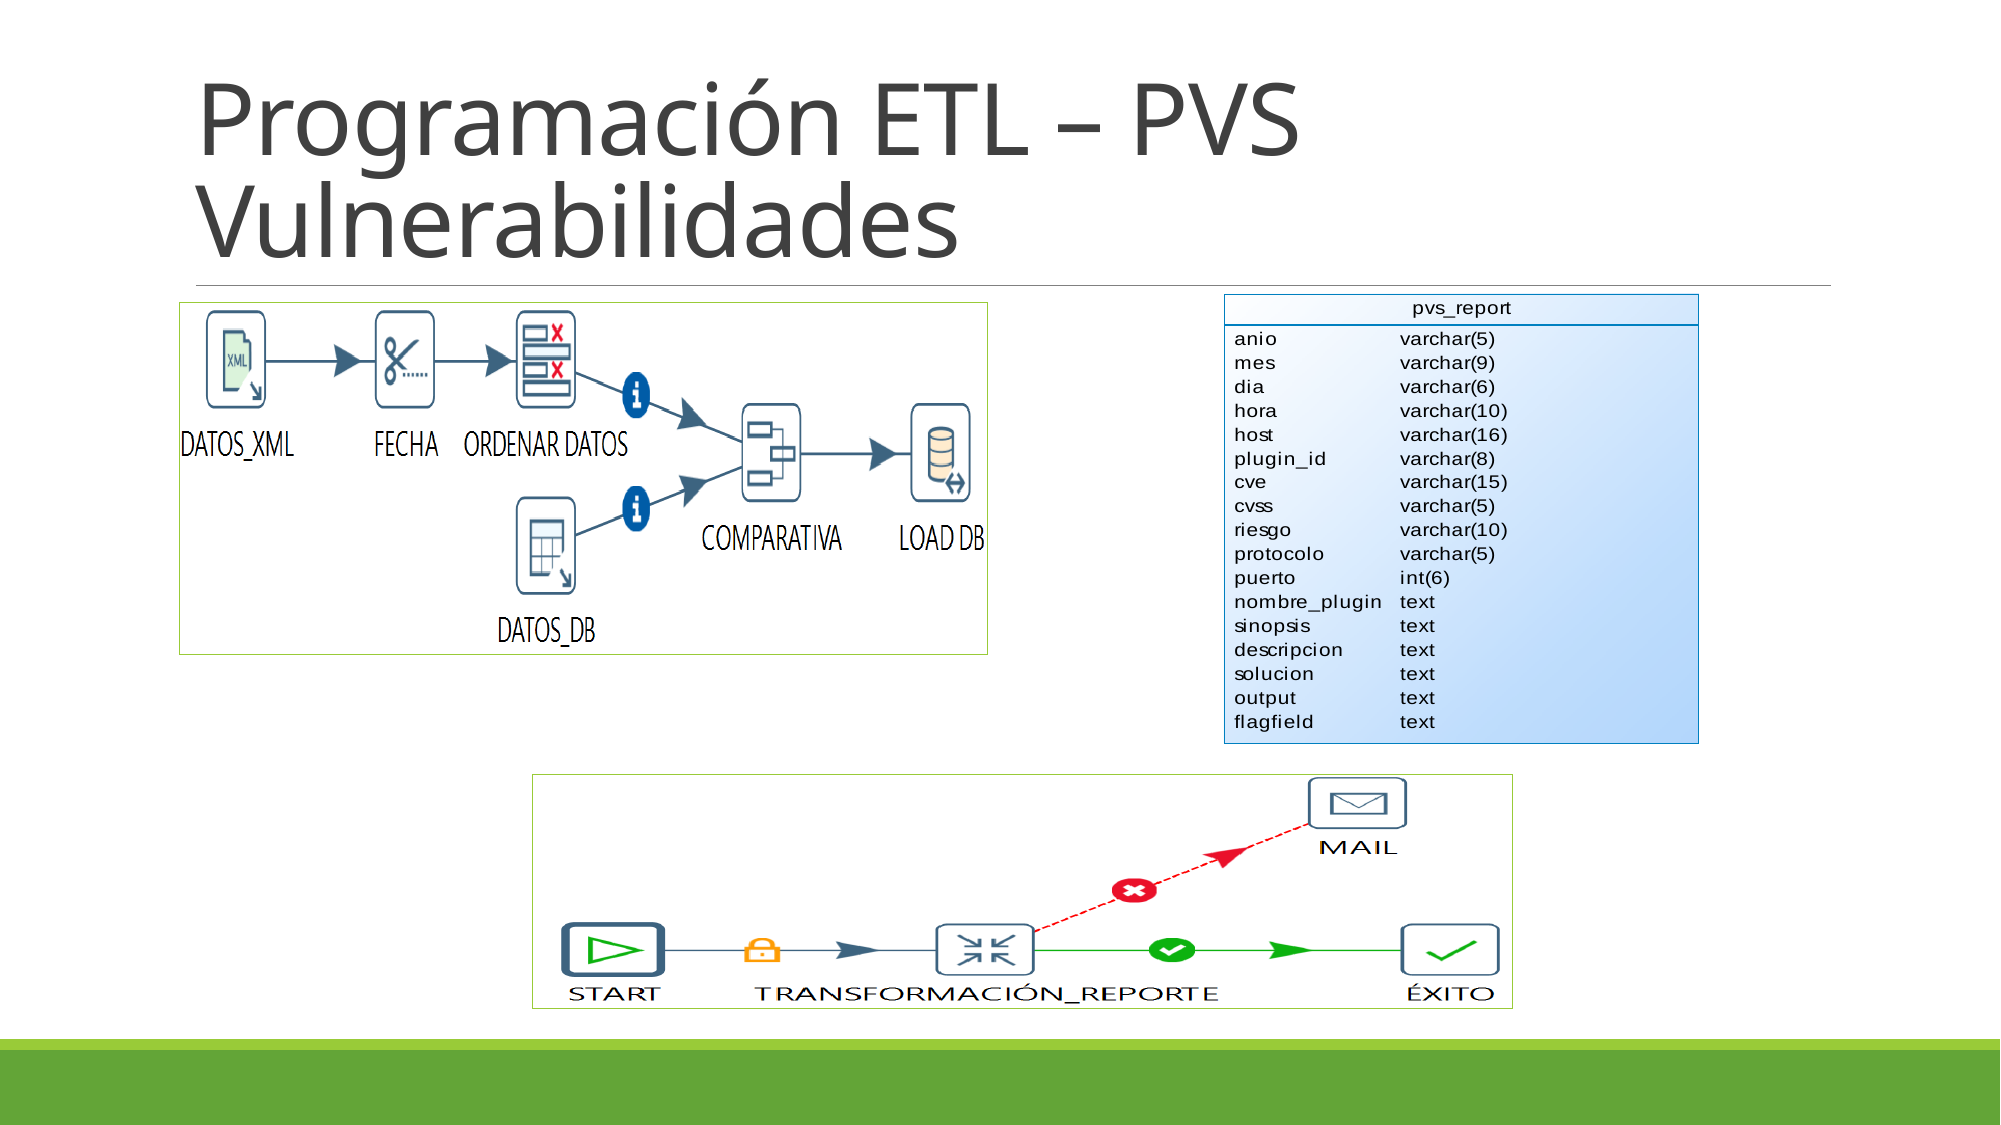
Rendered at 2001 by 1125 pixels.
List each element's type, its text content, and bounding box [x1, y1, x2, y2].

picture [1226, 327, 1697, 742]
title Programación ETL – PVS Vulnerabilidades [180, 47, 1830, 285]
picture [1226, 296, 1697, 323]
picture [1223, 293, 1713, 750]
picture [179, 302, 987, 655]
picture [532, 773, 1513, 1009]
